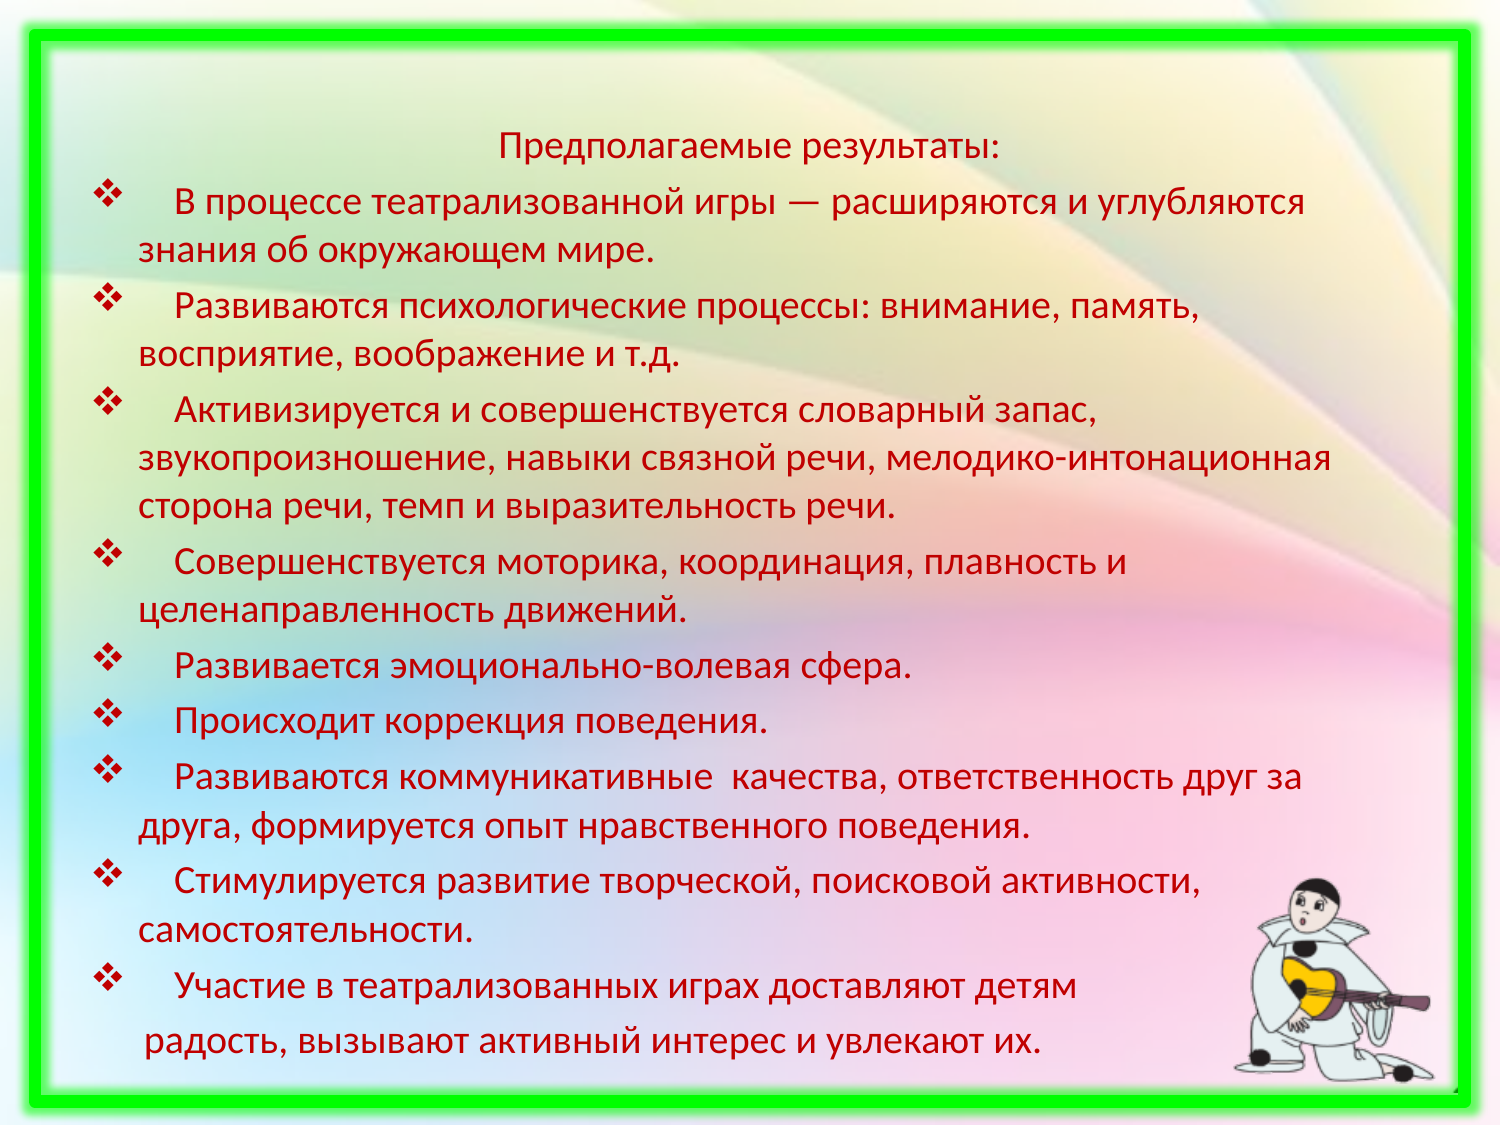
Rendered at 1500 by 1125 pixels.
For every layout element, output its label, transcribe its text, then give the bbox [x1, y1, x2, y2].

picture [1171, 855, 1449, 1084]
list Предполагаемые результаты: В процессе театрализованной игры — расширяются и углубляются знания об окружающем мире. Развиваются психологические процессы: внимание, память, восприятие, воображение и т.д. Активизируется и совершенствуется словарный запас, звукопроизношение, навыки связной речи, мелодико-интонационная сторона речи, темп и выразительность речи. Совершенствуется моторика, координация, плавность и целенаправленность движений. Развивается эмоционально-волевая сфера. Происходит коррекция поведения. Развиваются коммуникативные качества, ответственность друг за друга, формируется опыт нравственного поведения. Стимулируется развитие творческой, поисковой активности, самостоятельности. Участие в театрализованных играх доставляют детям радость, вызывают активный интерес и увлекают их. [75, 54, 1425, 1071]
